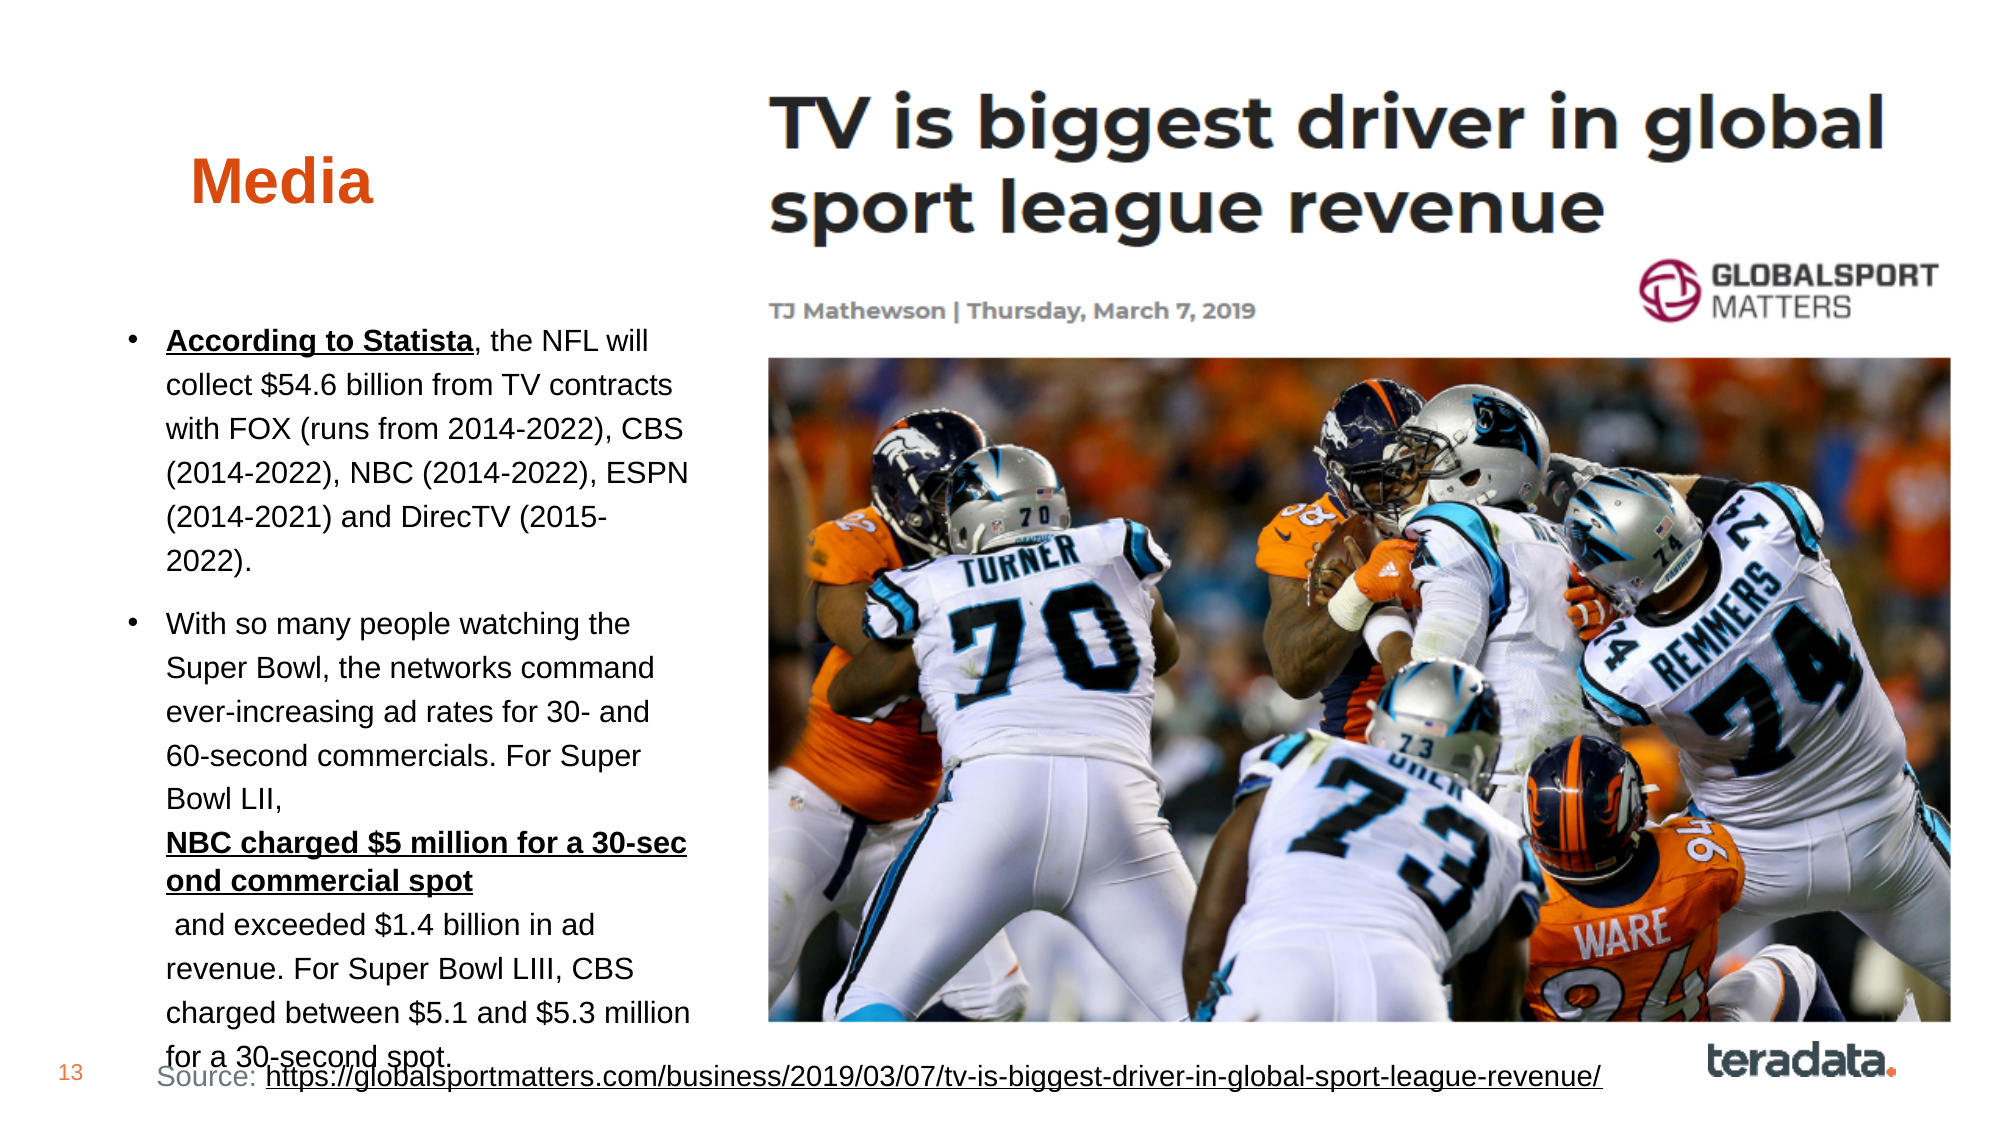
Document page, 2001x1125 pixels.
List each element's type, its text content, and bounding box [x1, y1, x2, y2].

title Media [175, 94, 742, 225]
picture [1708, 1041, 1896, 1077]
picture [742, 80, 1965, 1031]
list According to Statista, the NFL will collect $54.6 billion from TV contracts with FOX (runs from 2014-2022), CBS (2014-2022), NBC (2014-2022), ESPN (2014-2021) and DirecTV (2015-2022). With so many people watching the Super Bowl, the networks command ever-increasing ad rates for 30- and 60-second commercials. For Super Bowl LII, NBC charged $5 million for a 30-second commercial spot and exceeded $1.4 billion in ad revenue. For Super Bowl LIII, CBS charged between $5.1 and $5.3 million for a 30-second spot. [112, 306, 708, 1050]
text_box Source: https://globalsportmatters.com/business/2019/03/07/tv-is-biggest-driver-in-global-sport-league-revenue/ [141, 1049, 1619, 1100]
